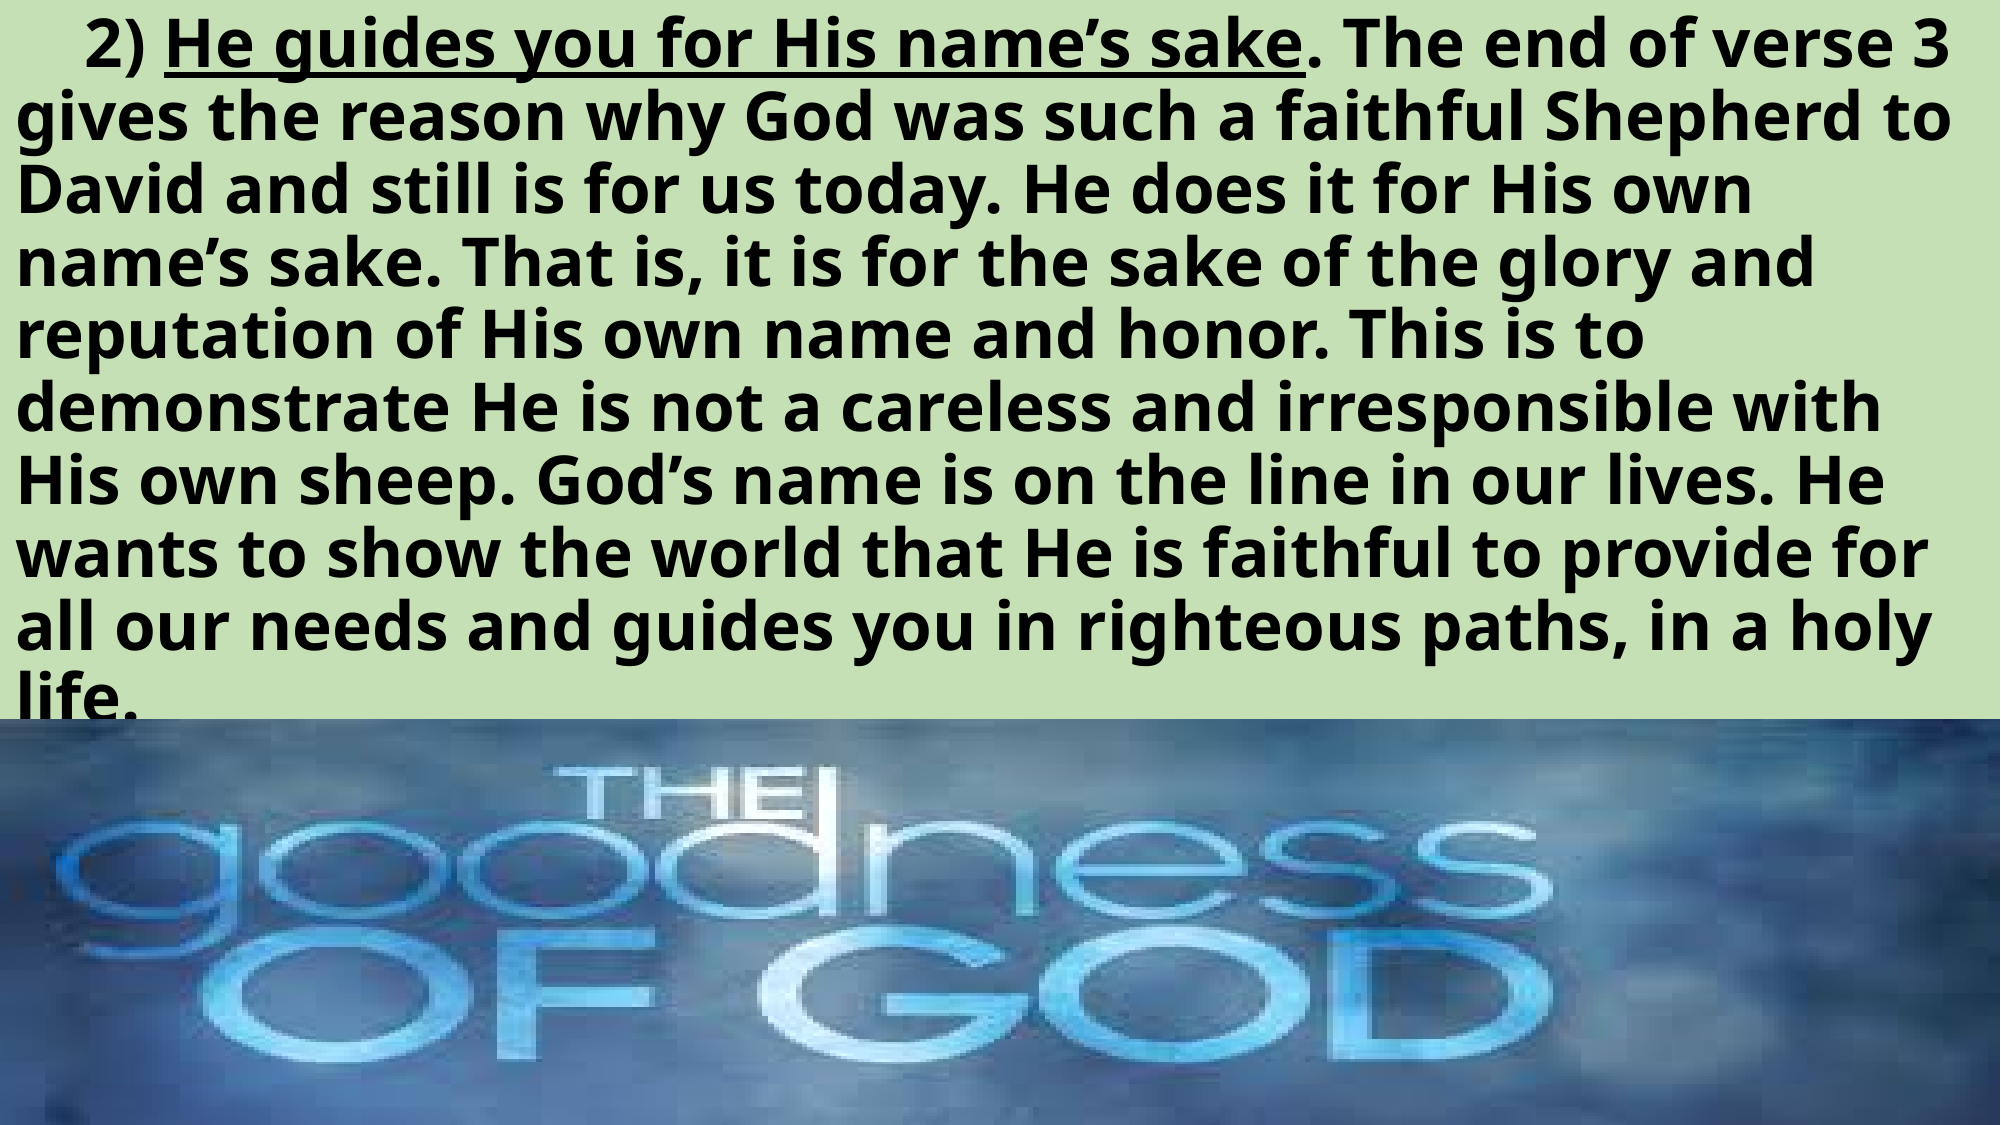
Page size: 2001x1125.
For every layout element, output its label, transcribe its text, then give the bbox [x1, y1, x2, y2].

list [0, 719, 2000, 1125]
title 2) He guides you for His name’s sake. The end of verse 3 gives the reason why God was such a faithful Shepherd to David and still is for us today. He does it for His own name’s sake. That is, it is for the sake of the glory and reputation of His own name and honor. This is to demonstrate He is not a careless and irresponsible with His own sheep. God’s name is on the line in our lives. He wants to show the world that He is faithful to provide for all our needs and guides you in righteous paths, in a holy life. [0, 0, 2000, 719]
